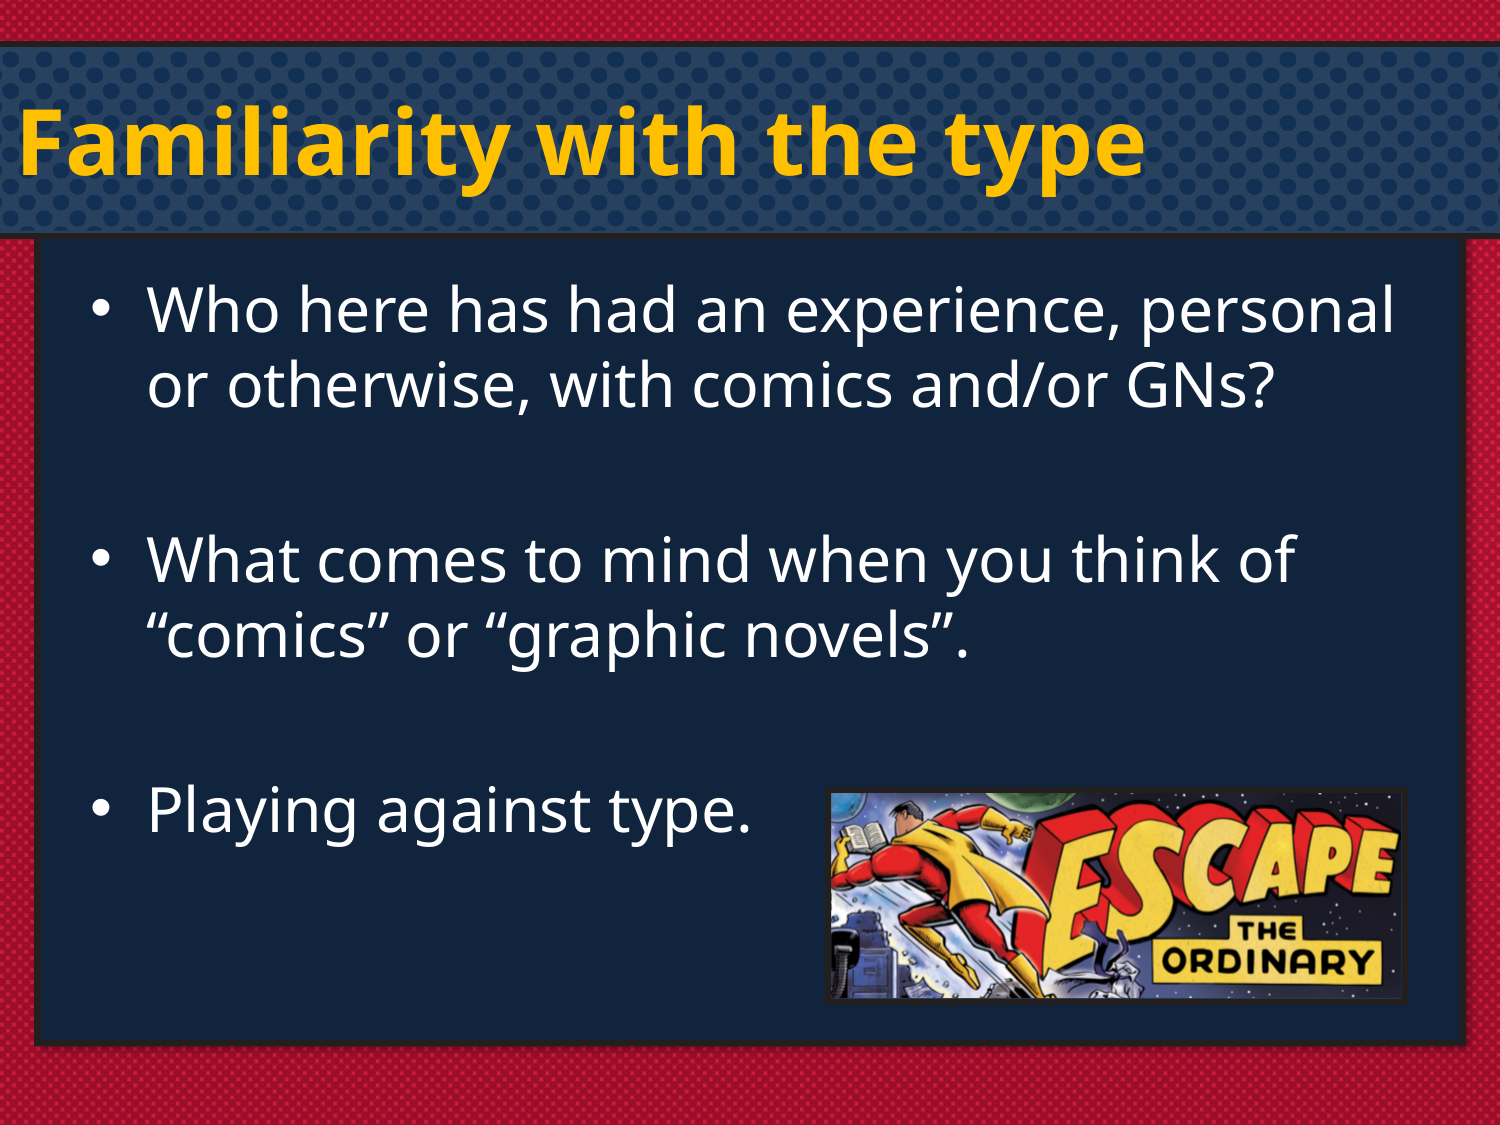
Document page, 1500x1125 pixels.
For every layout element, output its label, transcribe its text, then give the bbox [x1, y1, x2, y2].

list Who here has had an experience, personal or otherwise, with comics and/or GNs? What comes to mind when you think of “comics” or “graphic novels”. Playing against type. [75, 262, 1425, 1005]
picture [0, 239, 1500, 1125]
title Familiarity with the type [0, 50, 1500, 228]
picture [0, 0, 1500, 41]
picture [824, 787, 1409, 1005]
